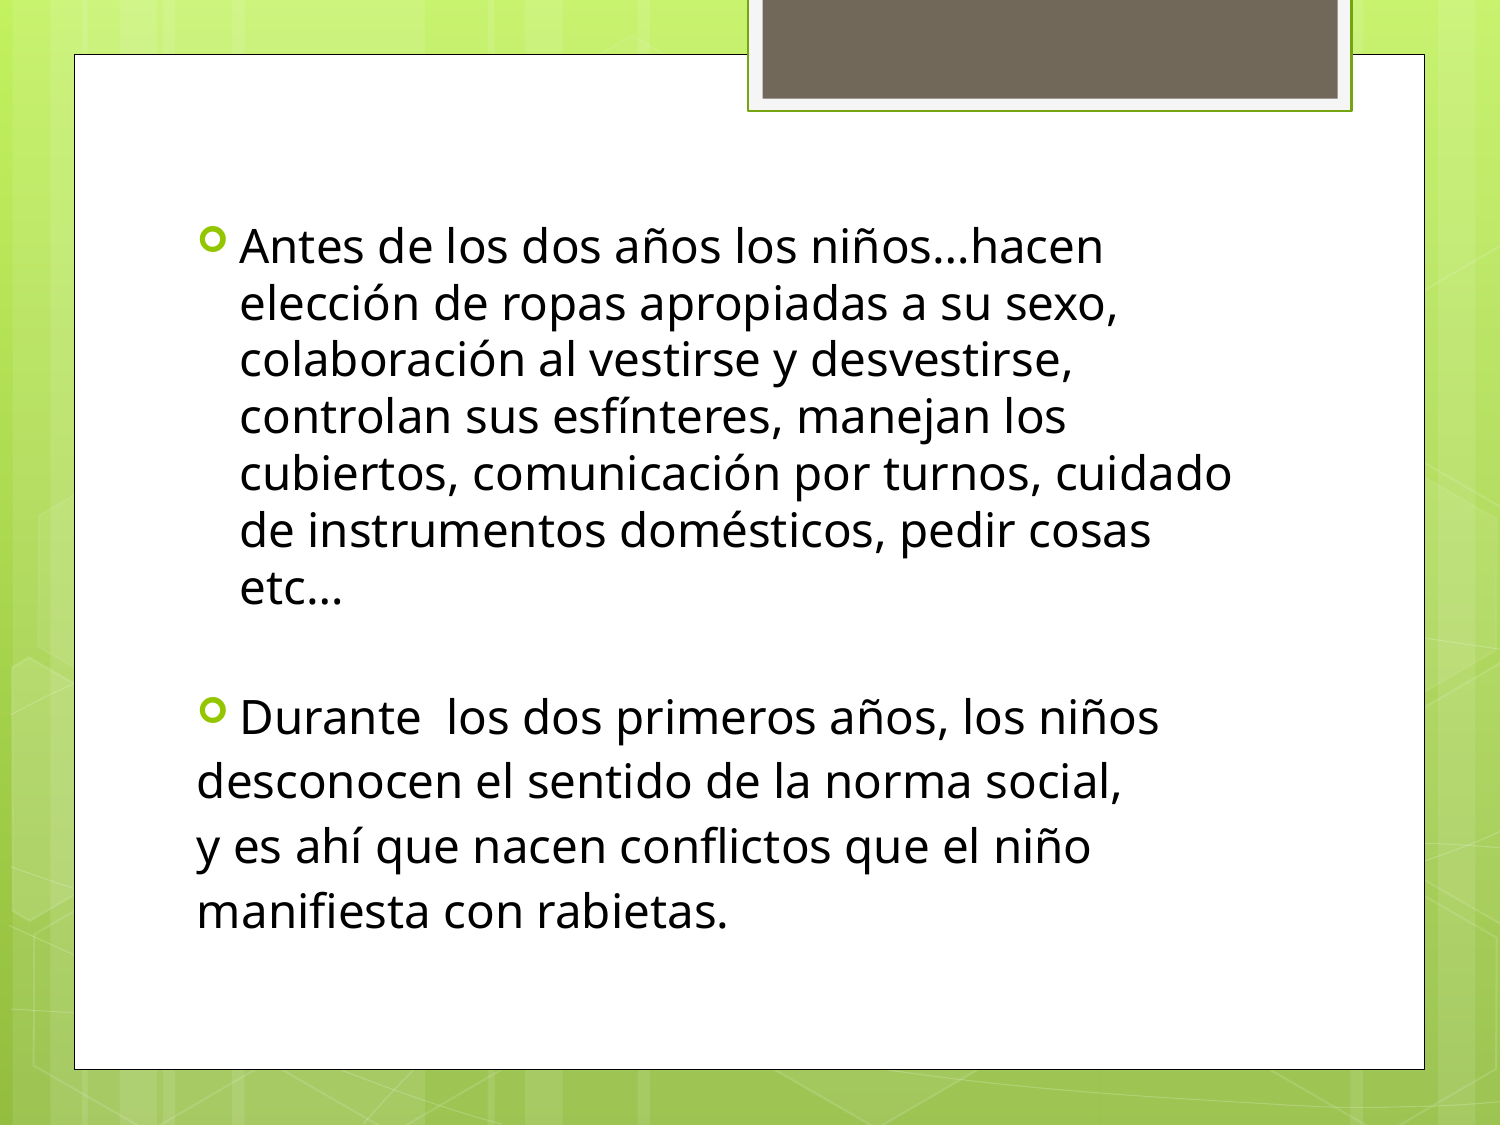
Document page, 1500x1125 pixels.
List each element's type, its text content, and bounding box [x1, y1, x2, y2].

list Antes de los dos años los niños…hacen elección de ropas apropiadas a su sexo, colaboración al vestirse y desvestirse, controlan sus esfínteres, manejan los cubiertos, comunicación por turnos, cuidado de instrumentos domésticos, pedir cosas etc… Durante los dos primeros años, los niños desconocen el sentido de la norma social, y es ahí que nacen conflictos que el niño manifiesta con rabietas. [171, 208, 1283, 953]
